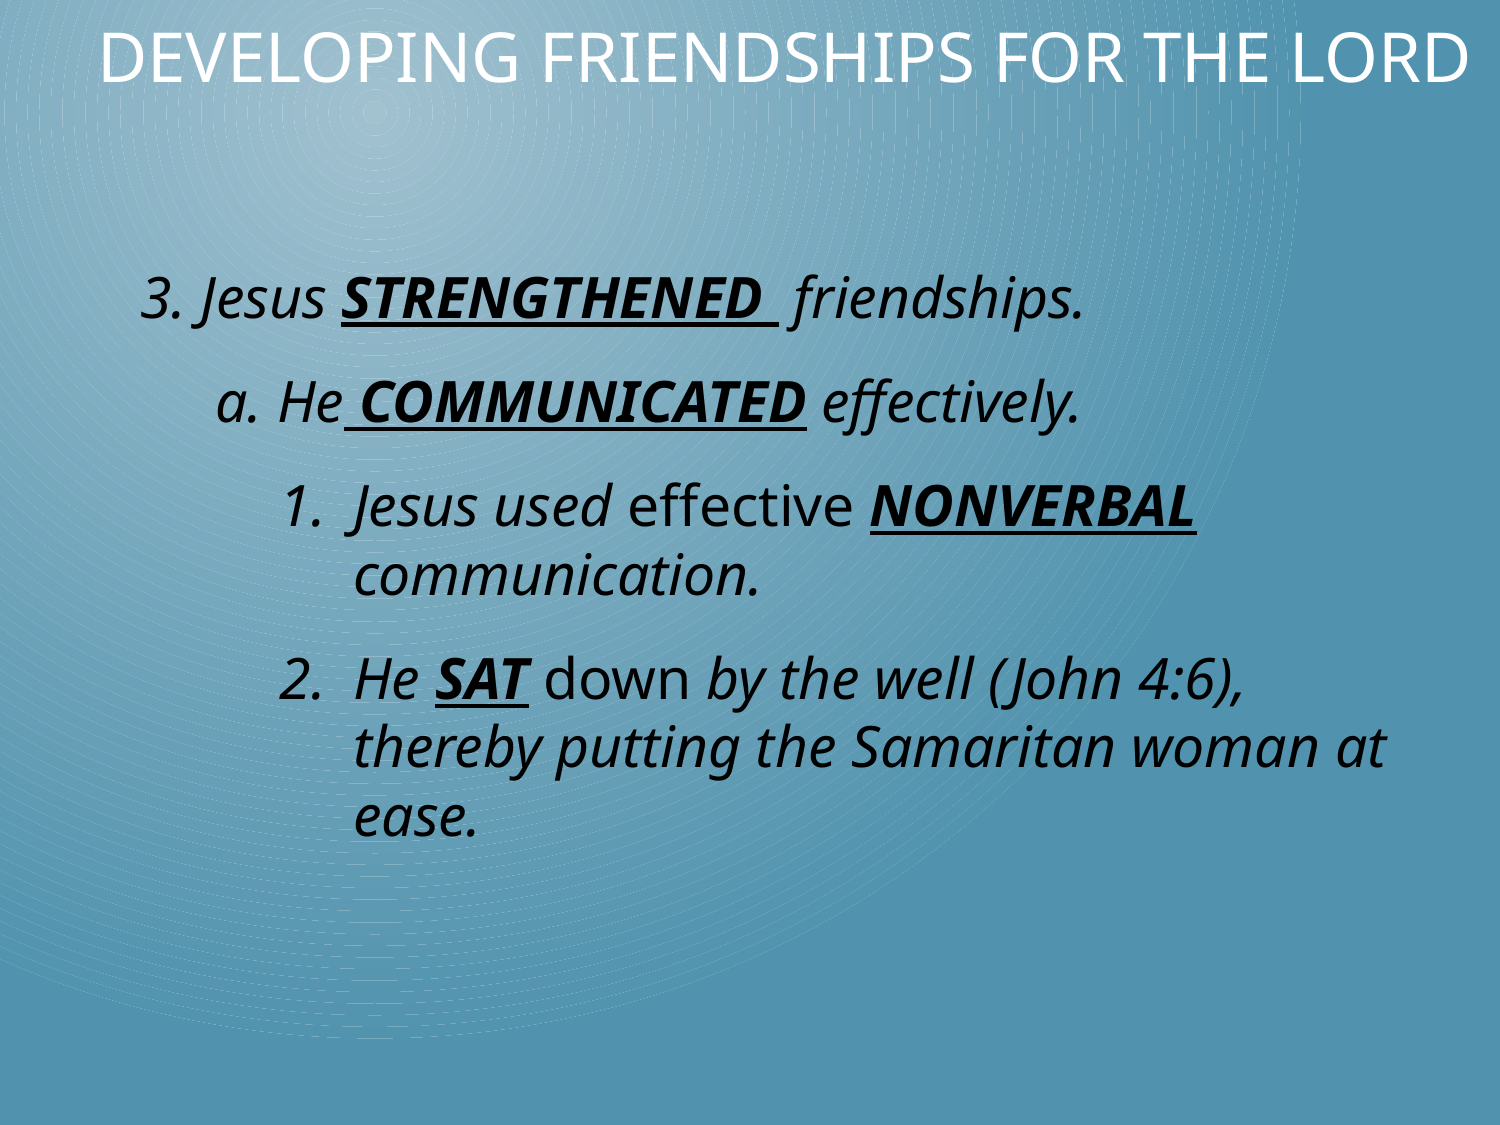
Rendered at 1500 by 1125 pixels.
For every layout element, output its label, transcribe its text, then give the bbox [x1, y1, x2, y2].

list 3. Jesus STRENGTHENED friendships. a. He COMMUNICATED effectively. Jesus used effective NONVERBAL communication. He SAT down by the well (John 4:6), thereby putting the Samaritan woman at ease. [125, 253, 1463, 950]
title Developing Friendships for the Lord [75, 5, 1488, 188]
